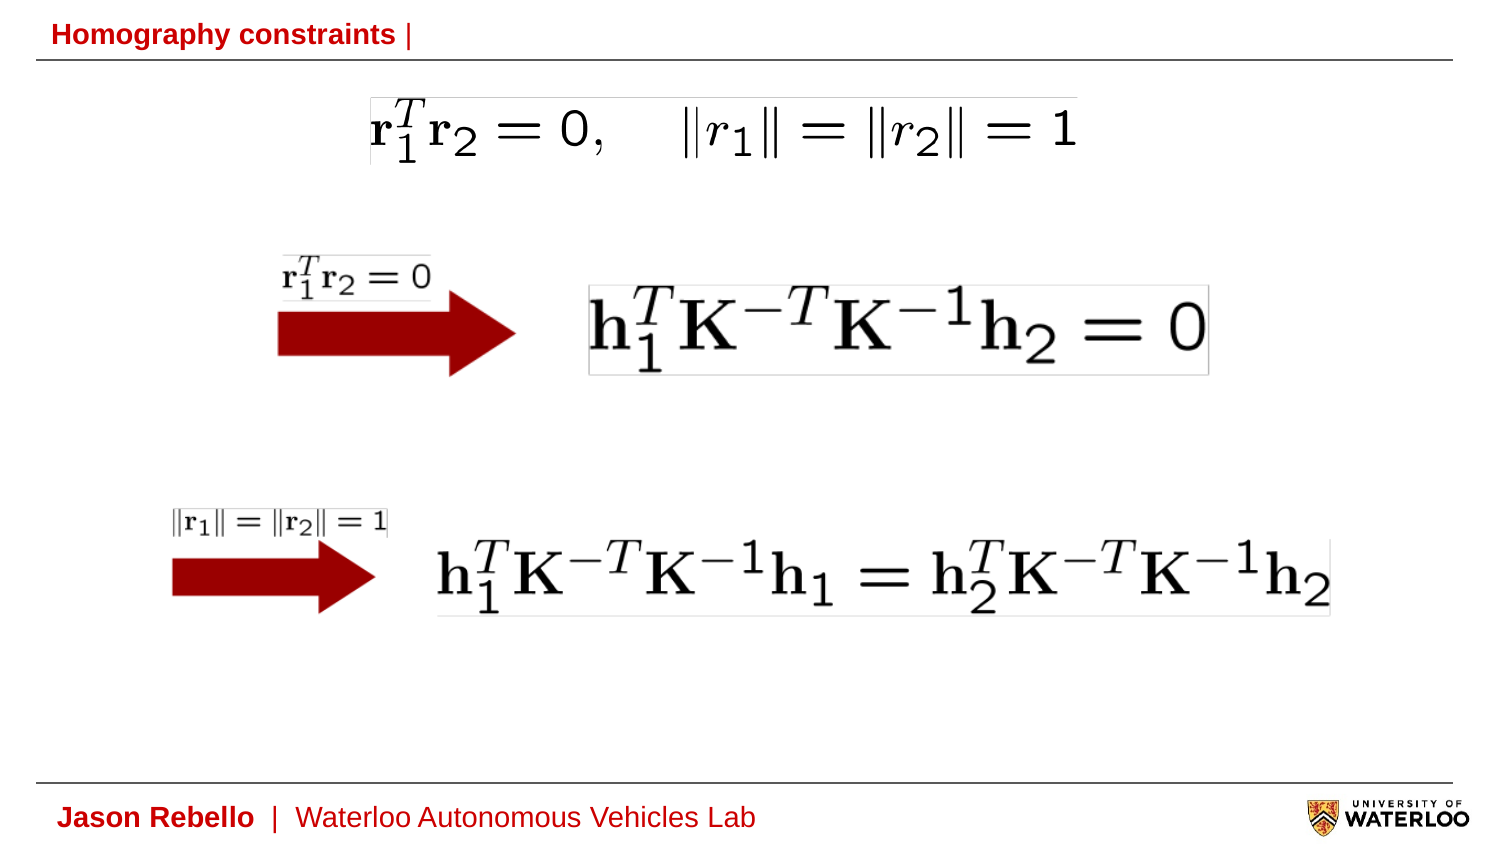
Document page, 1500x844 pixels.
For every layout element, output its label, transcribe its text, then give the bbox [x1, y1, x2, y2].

picture [362, 76, 1103, 170]
picture [162, 497, 1367, 641]
picture [262, 243, 1283, 411]
text_box Jason Rebello | Waterloo Autonomous Vehicles Lab [41, 792, 851, 835]
text_box Homography constraints | [36, 0, 1240, 52]
picture [1276, 788, 1500, 844]
